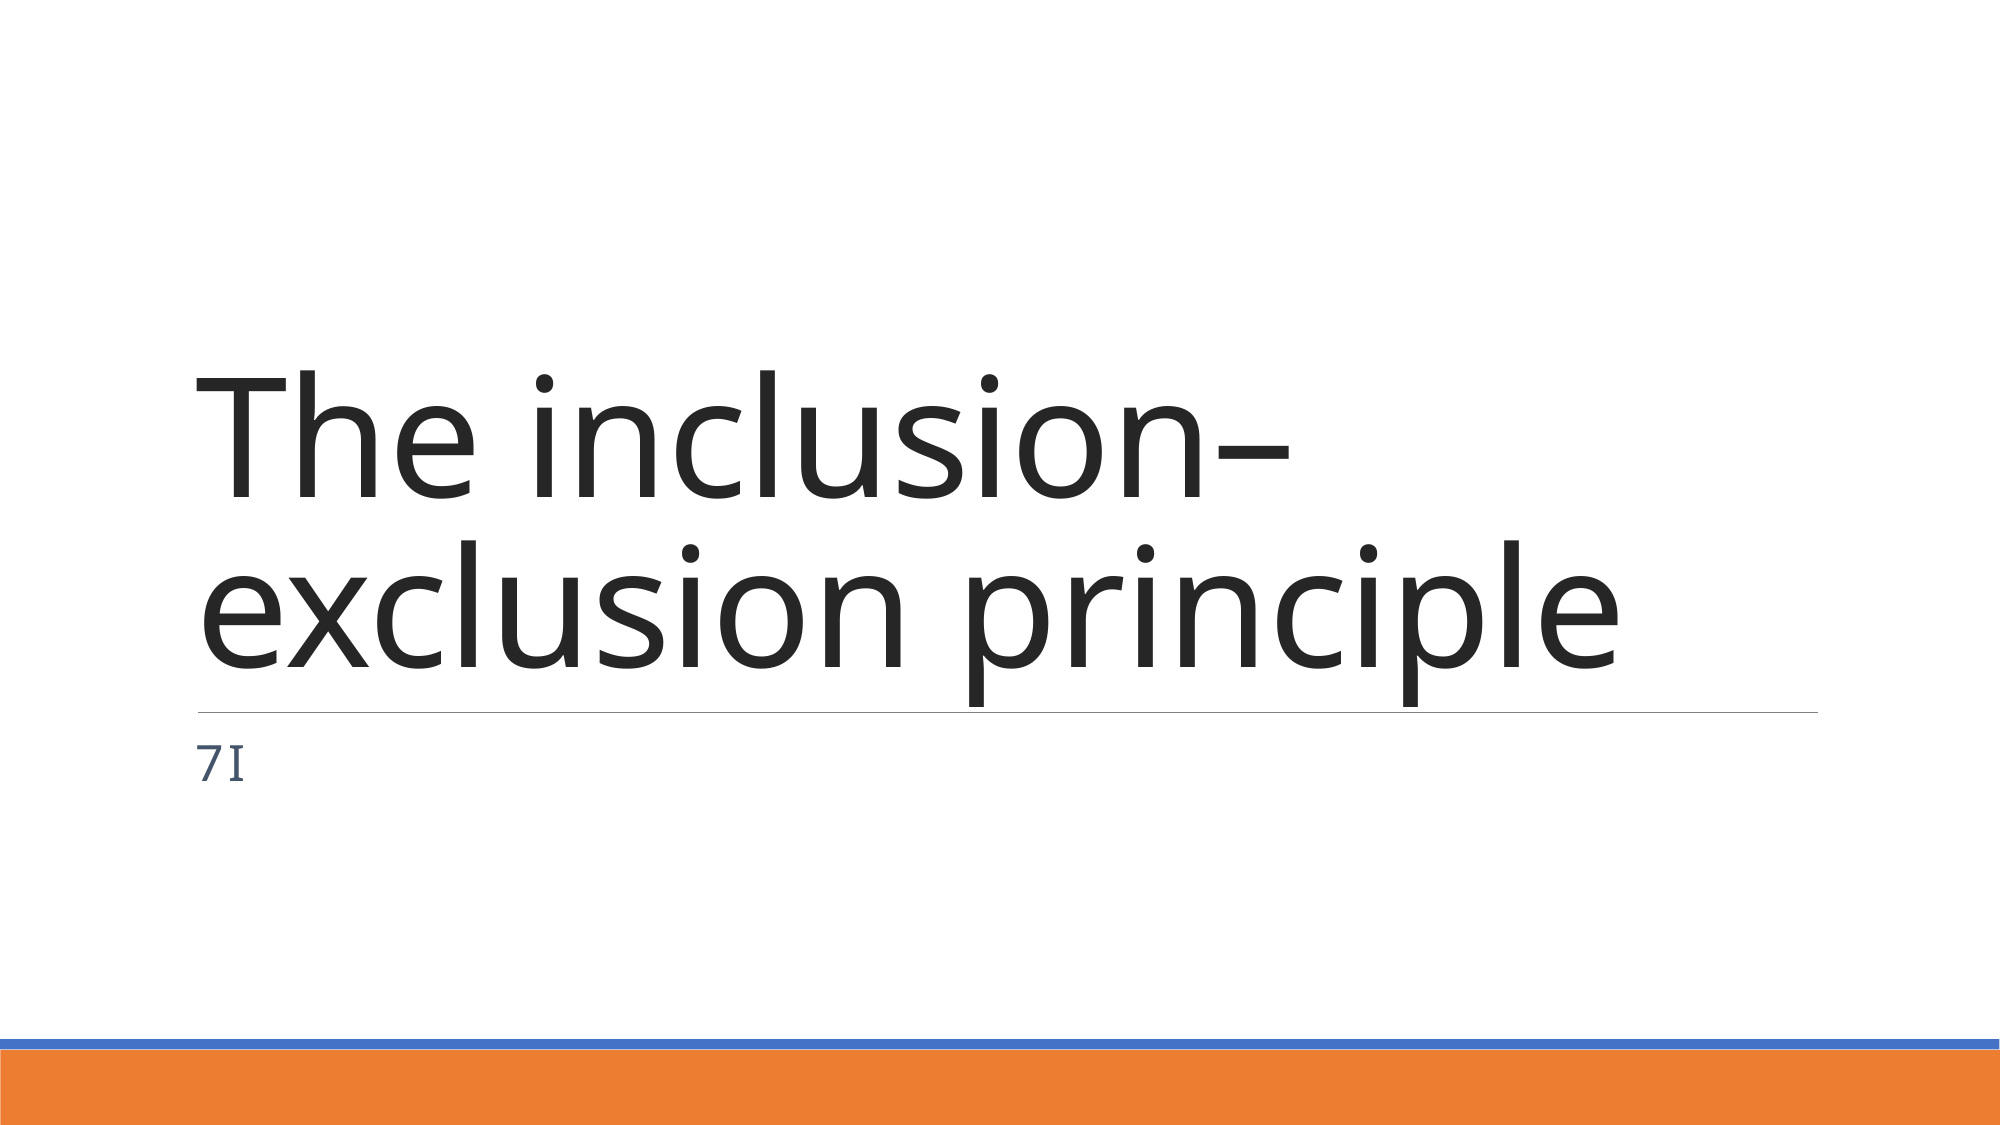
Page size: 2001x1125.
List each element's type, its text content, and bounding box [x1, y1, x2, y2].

title The inclusion–exclusion principle [180, 124, 1830, 710]
subtitle 7I [180, 730, 1831, 919]
